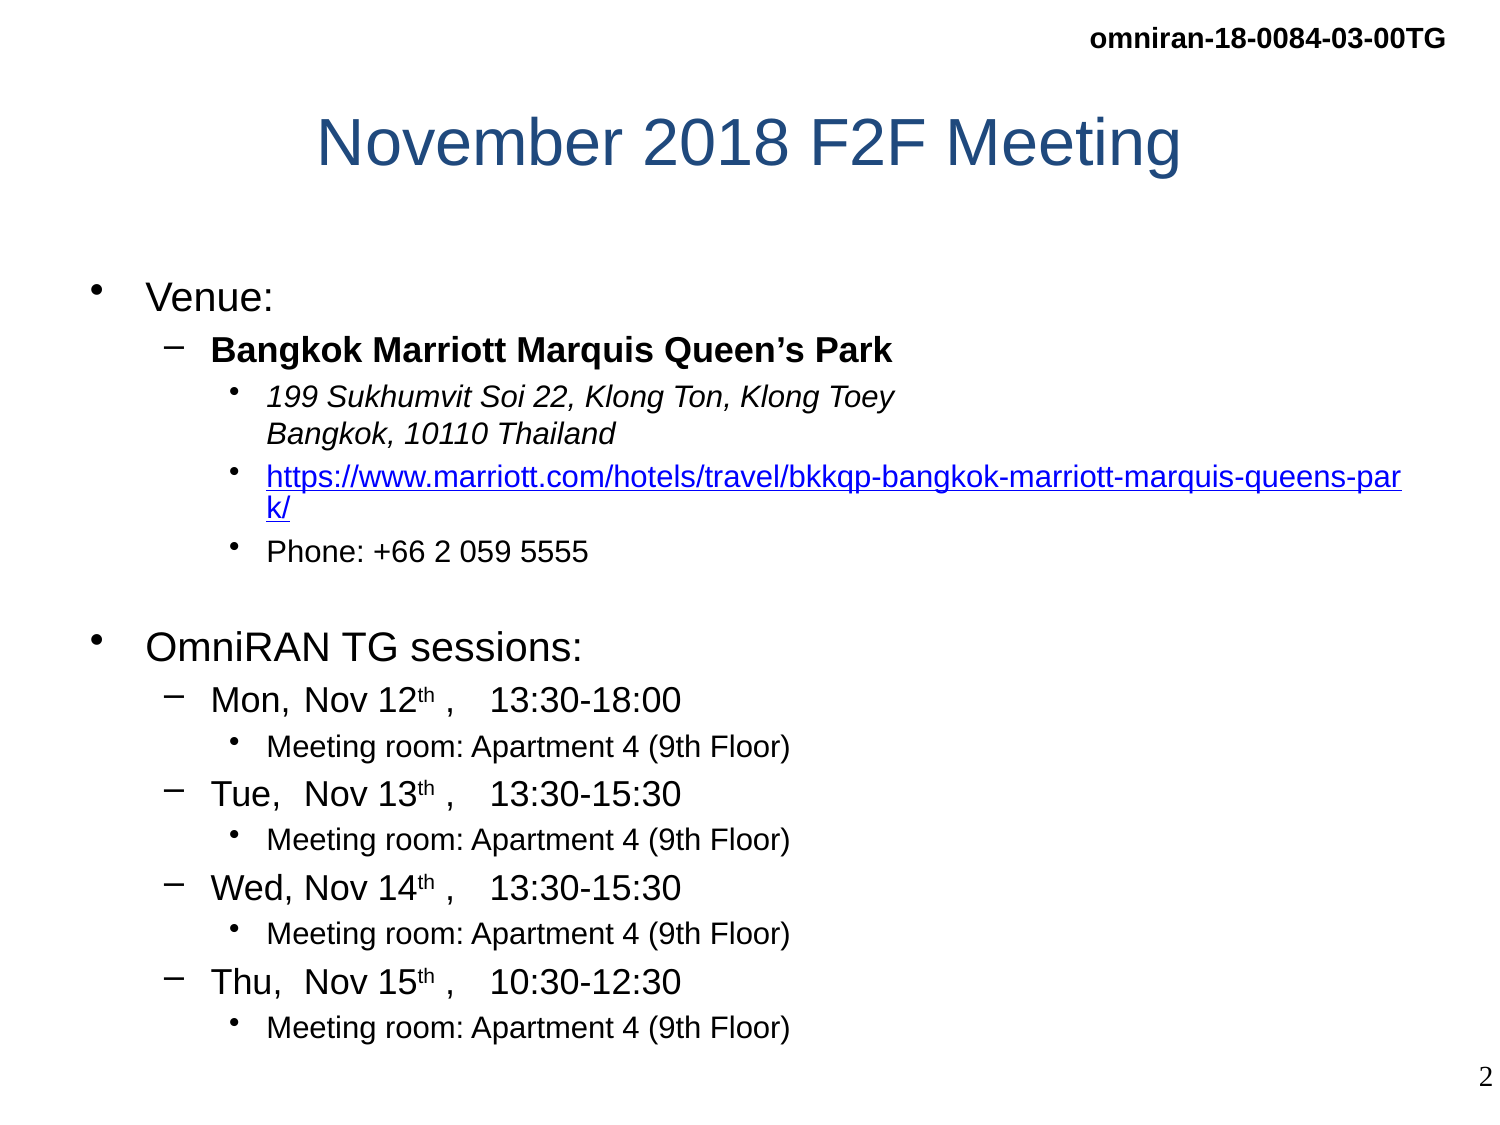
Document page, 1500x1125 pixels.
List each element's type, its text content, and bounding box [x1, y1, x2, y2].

list Venue: Bangkok Marriott Marquis Queen’s Park 199 Sukhumvit Soi 22, Klong Ton, Klong Toey Bangkok, 10110 Thailand https://www.marriott.com/hotels/travel/bkkqp-bangkok-marriott-marquis-queens-park/ Phone: +66 2 059 5555 OmniRAN TG sessions: Mon, Nov 12th , 13:30-18:00 Meeting room: Apartment 4 (9th Floor) Tue, Nov 13th , 13:30-15:30 Meeting room: Apartment 4 (9th Floor) Wed, Nov 14th , 13:30-15:30 Meeting room: Apartment 4 (9th Floor) Thu, Nov 15th , 10:30-12:30 Meeting room: Apartment 4 (9th Floor) [75, 262, 1425, 1025]
title November 2018 F2F Meeting [75, 45, 1425, 233]
